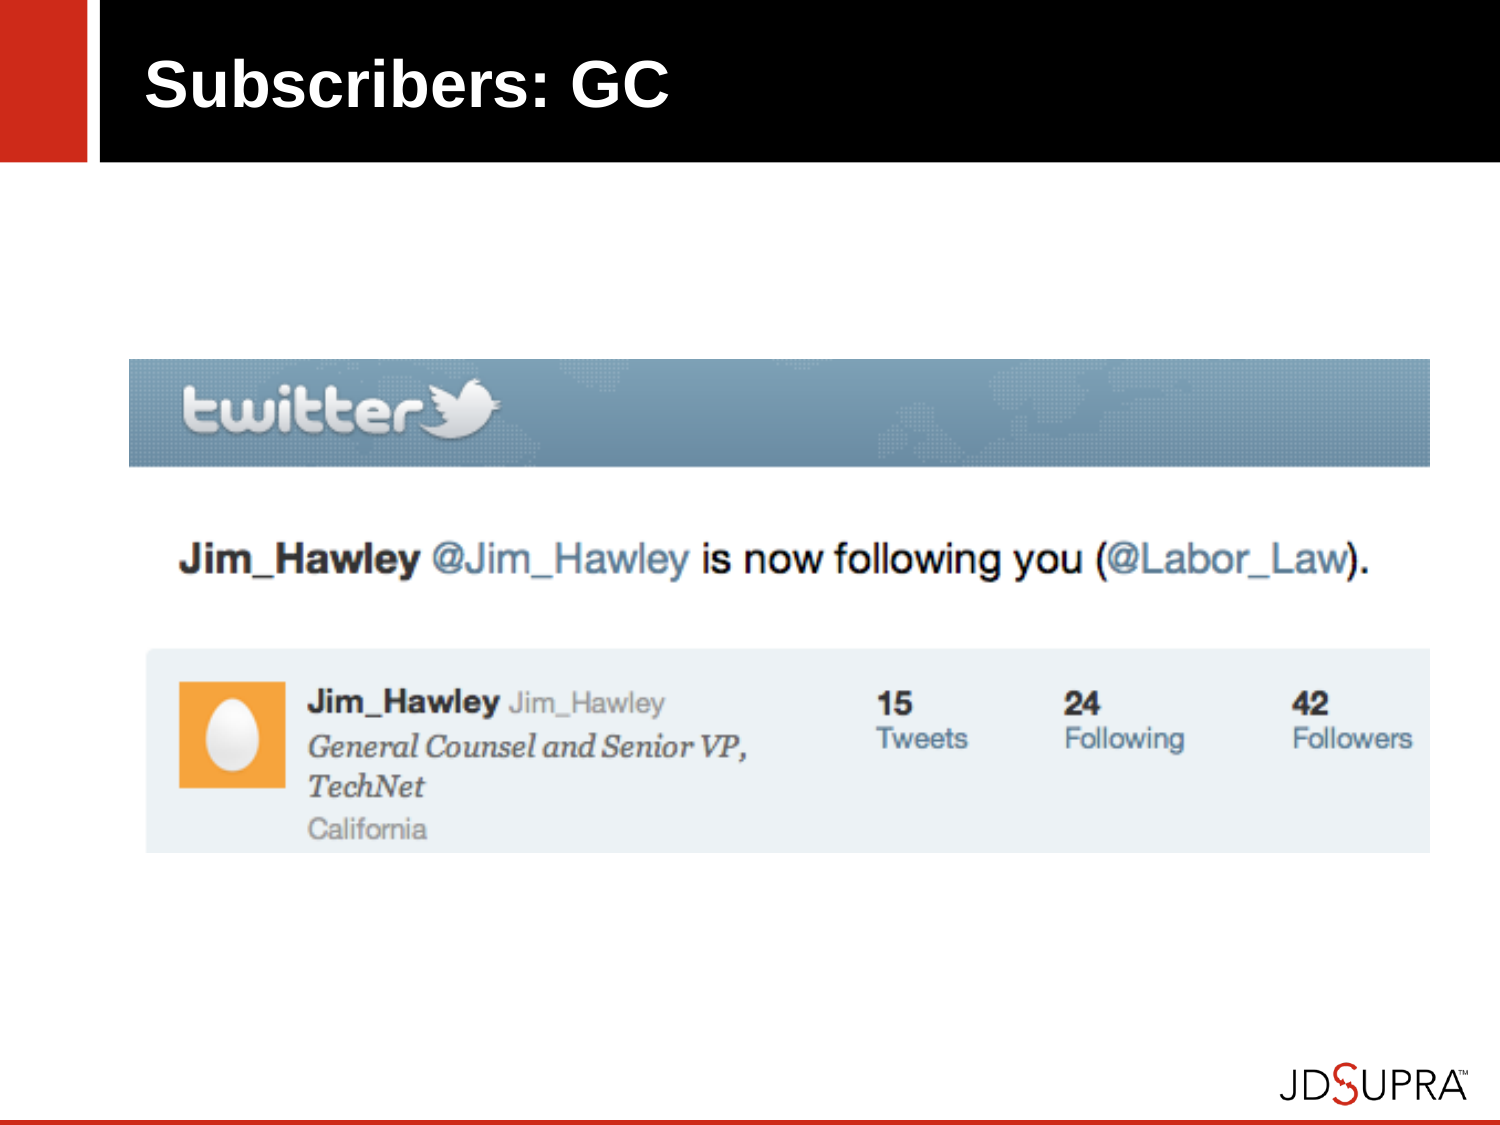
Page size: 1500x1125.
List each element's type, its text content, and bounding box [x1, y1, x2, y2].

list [129, 203, 1431, 1009]
title Subscribers: GC [99, 0, 1500, 163]
picture [1270, 1056, 1475, 1113]
